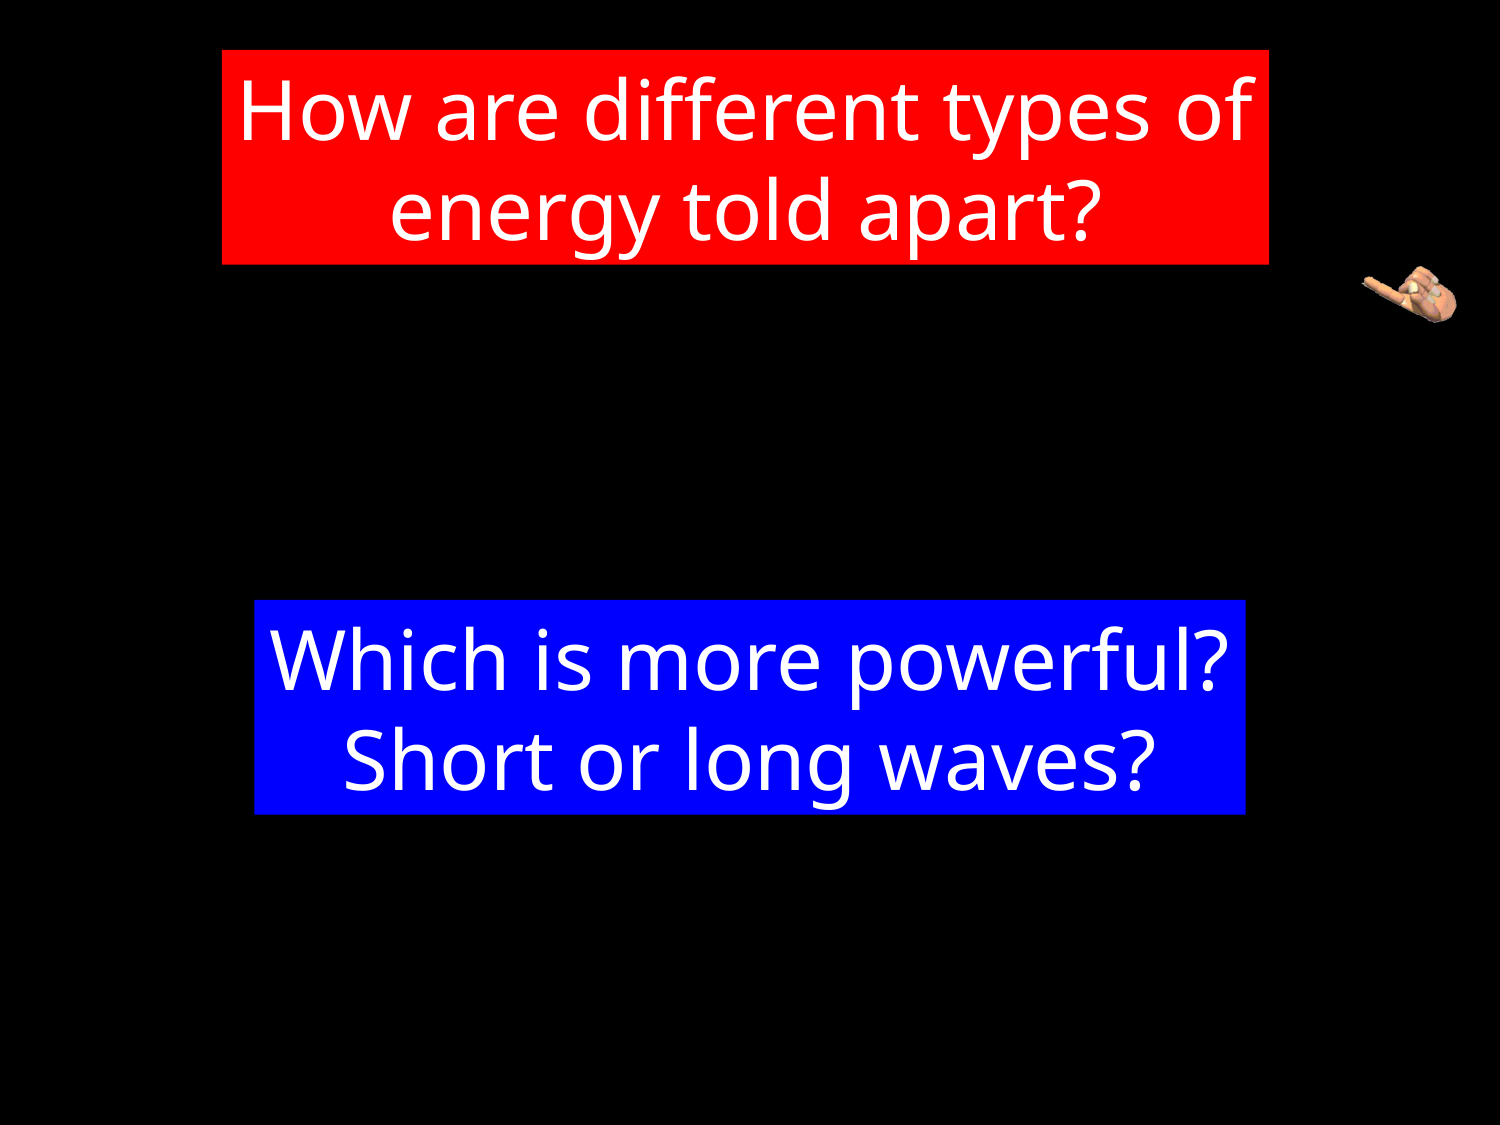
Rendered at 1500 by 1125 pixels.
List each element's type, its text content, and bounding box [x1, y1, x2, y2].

text_box Which is more powerful? Short or long waves? [254, 599, 1246, 815]
text_box How are different types of energy told apart? [221, 49, 1270, 265]
picture [1358, 243, 1467, 330]
